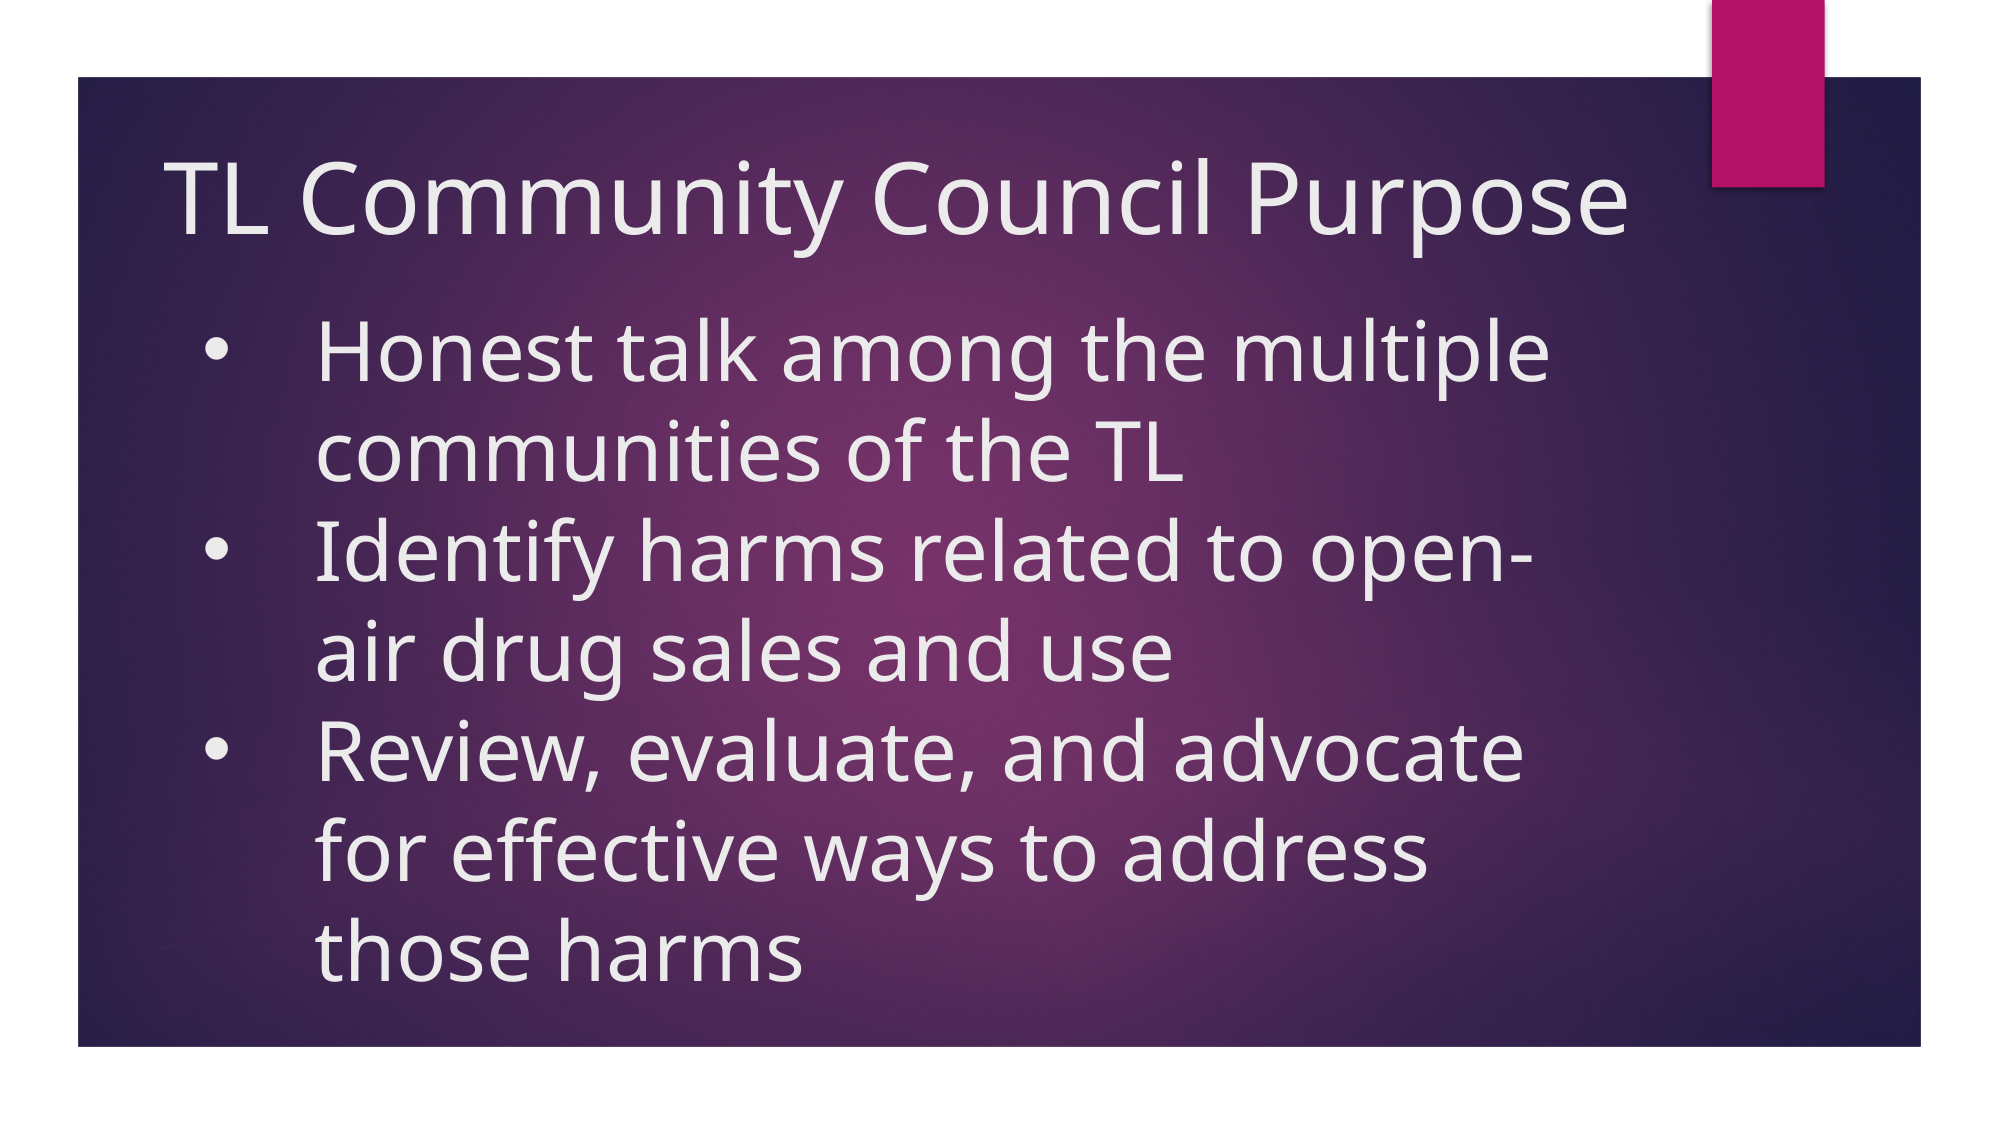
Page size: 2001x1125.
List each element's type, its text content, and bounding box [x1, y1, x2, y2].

title TL Community Council Purpose [148, 120, 1752, 262]
text_box Honest talk among the multiple communities of the TL Identify harms related to open-air drug sales and use Review, evaluate, and advocate for effective ways to address those harms [187, 261, 1636, 1006]
